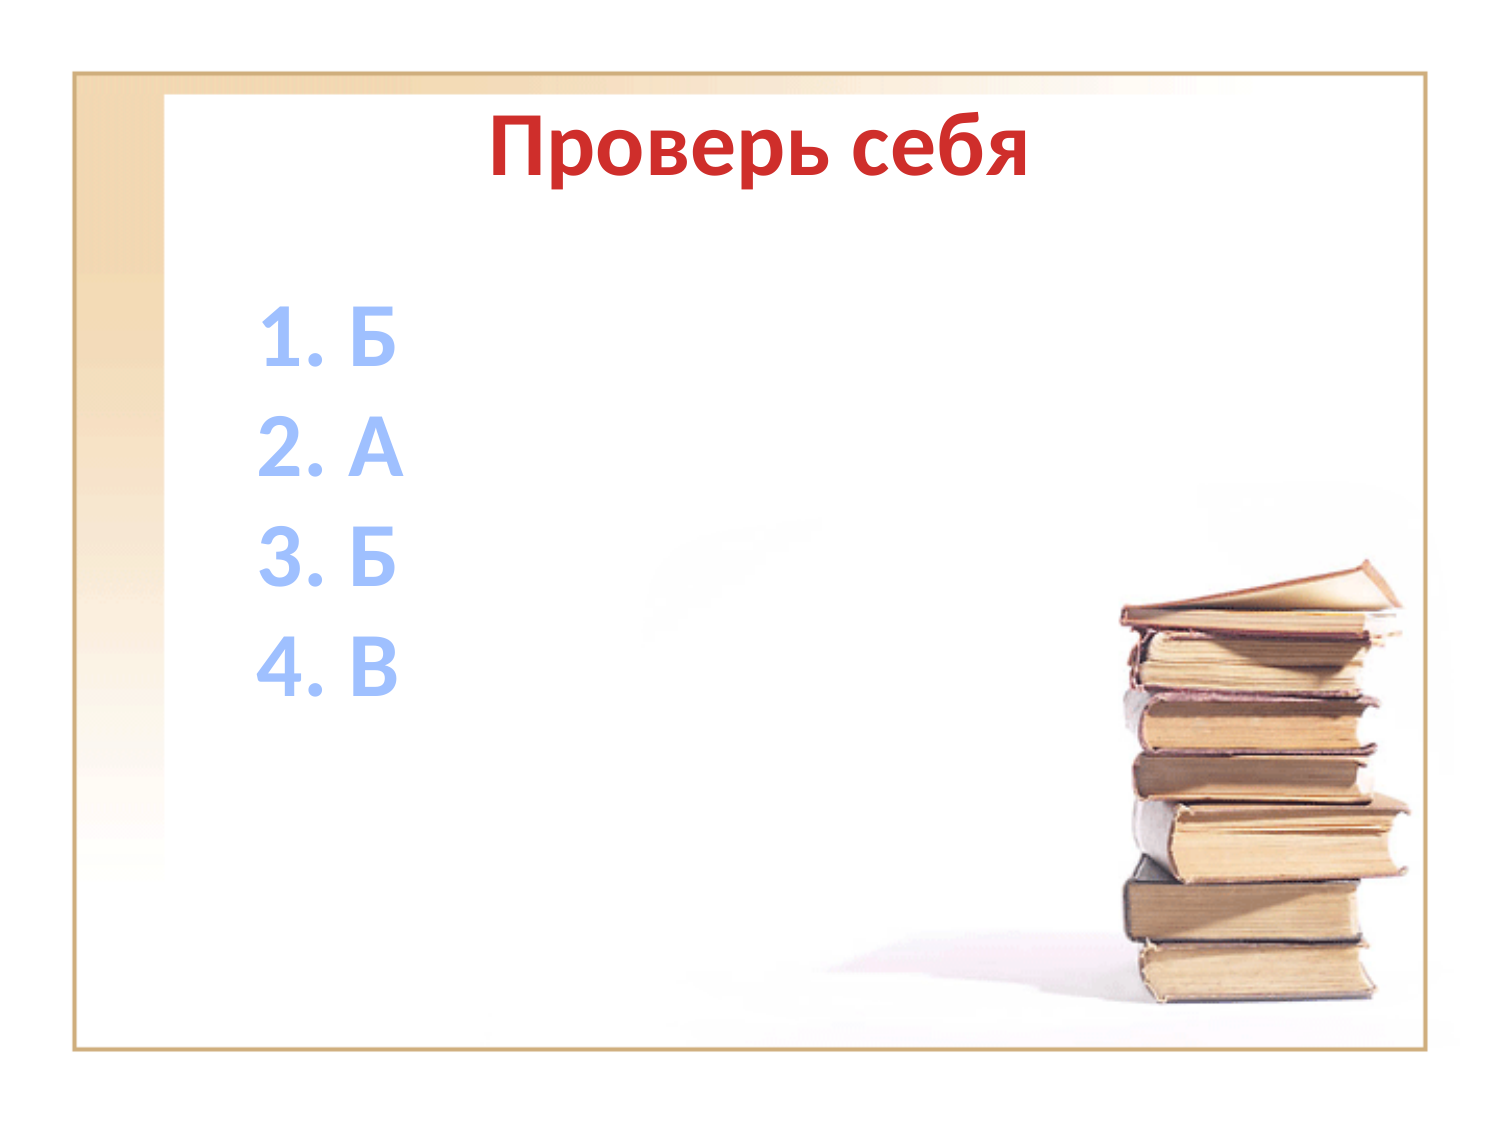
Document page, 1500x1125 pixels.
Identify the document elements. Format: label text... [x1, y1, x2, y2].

text_box Б 2. А 3. Б 4. В [242, 267, 1164, 722]
title Проверь себя [75, 45, 1425, 233]
picture [0, 0, 1500, 1125]
